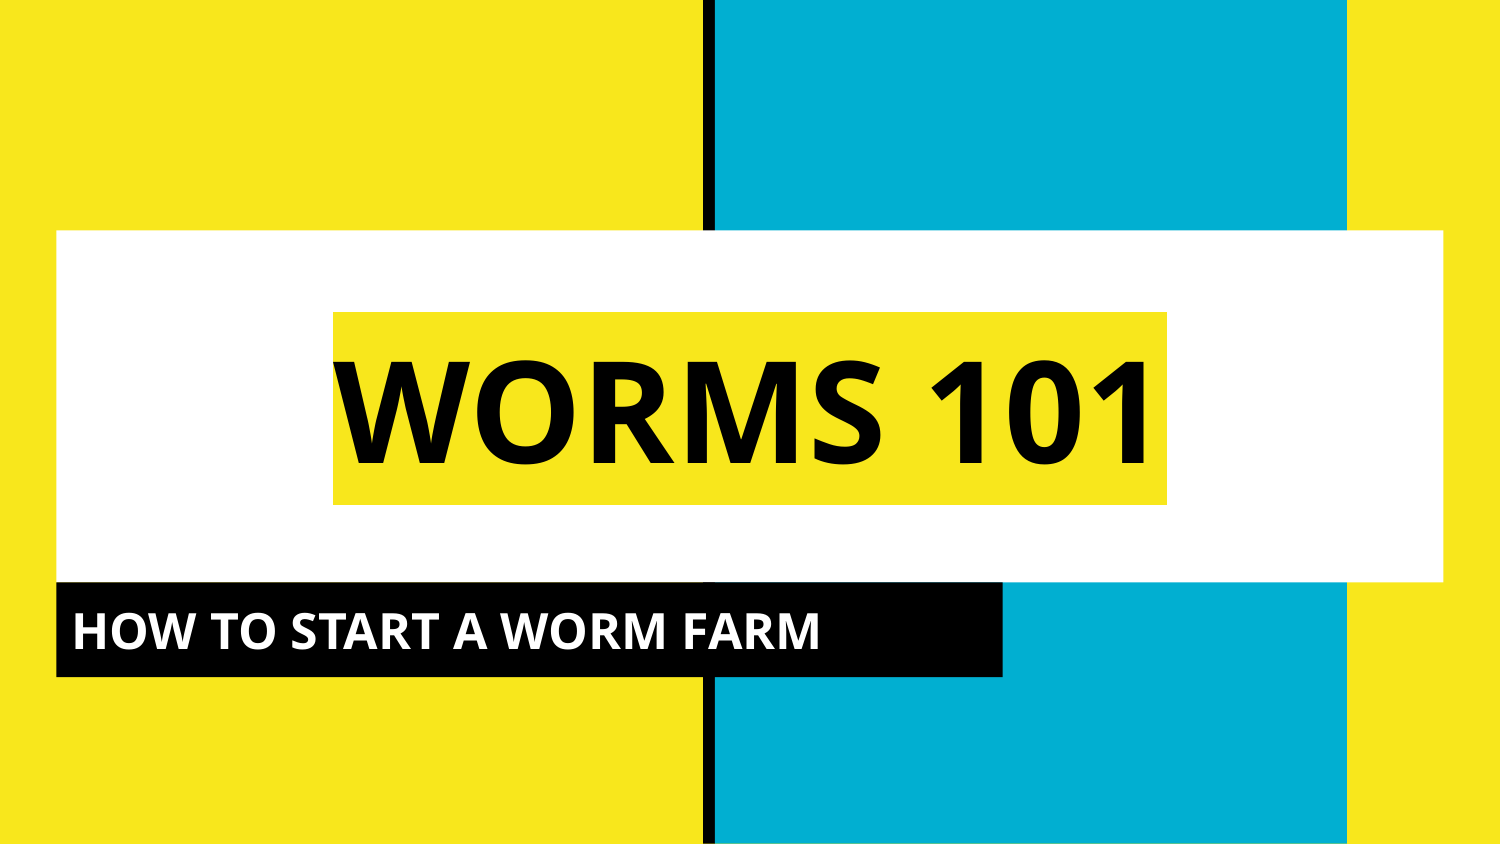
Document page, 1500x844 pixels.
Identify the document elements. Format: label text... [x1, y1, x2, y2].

title WORMS 101 [56, 230, 1444, 583]
subtitle HOW TO START A WORM FARM [56, 582, 1003, 678]
